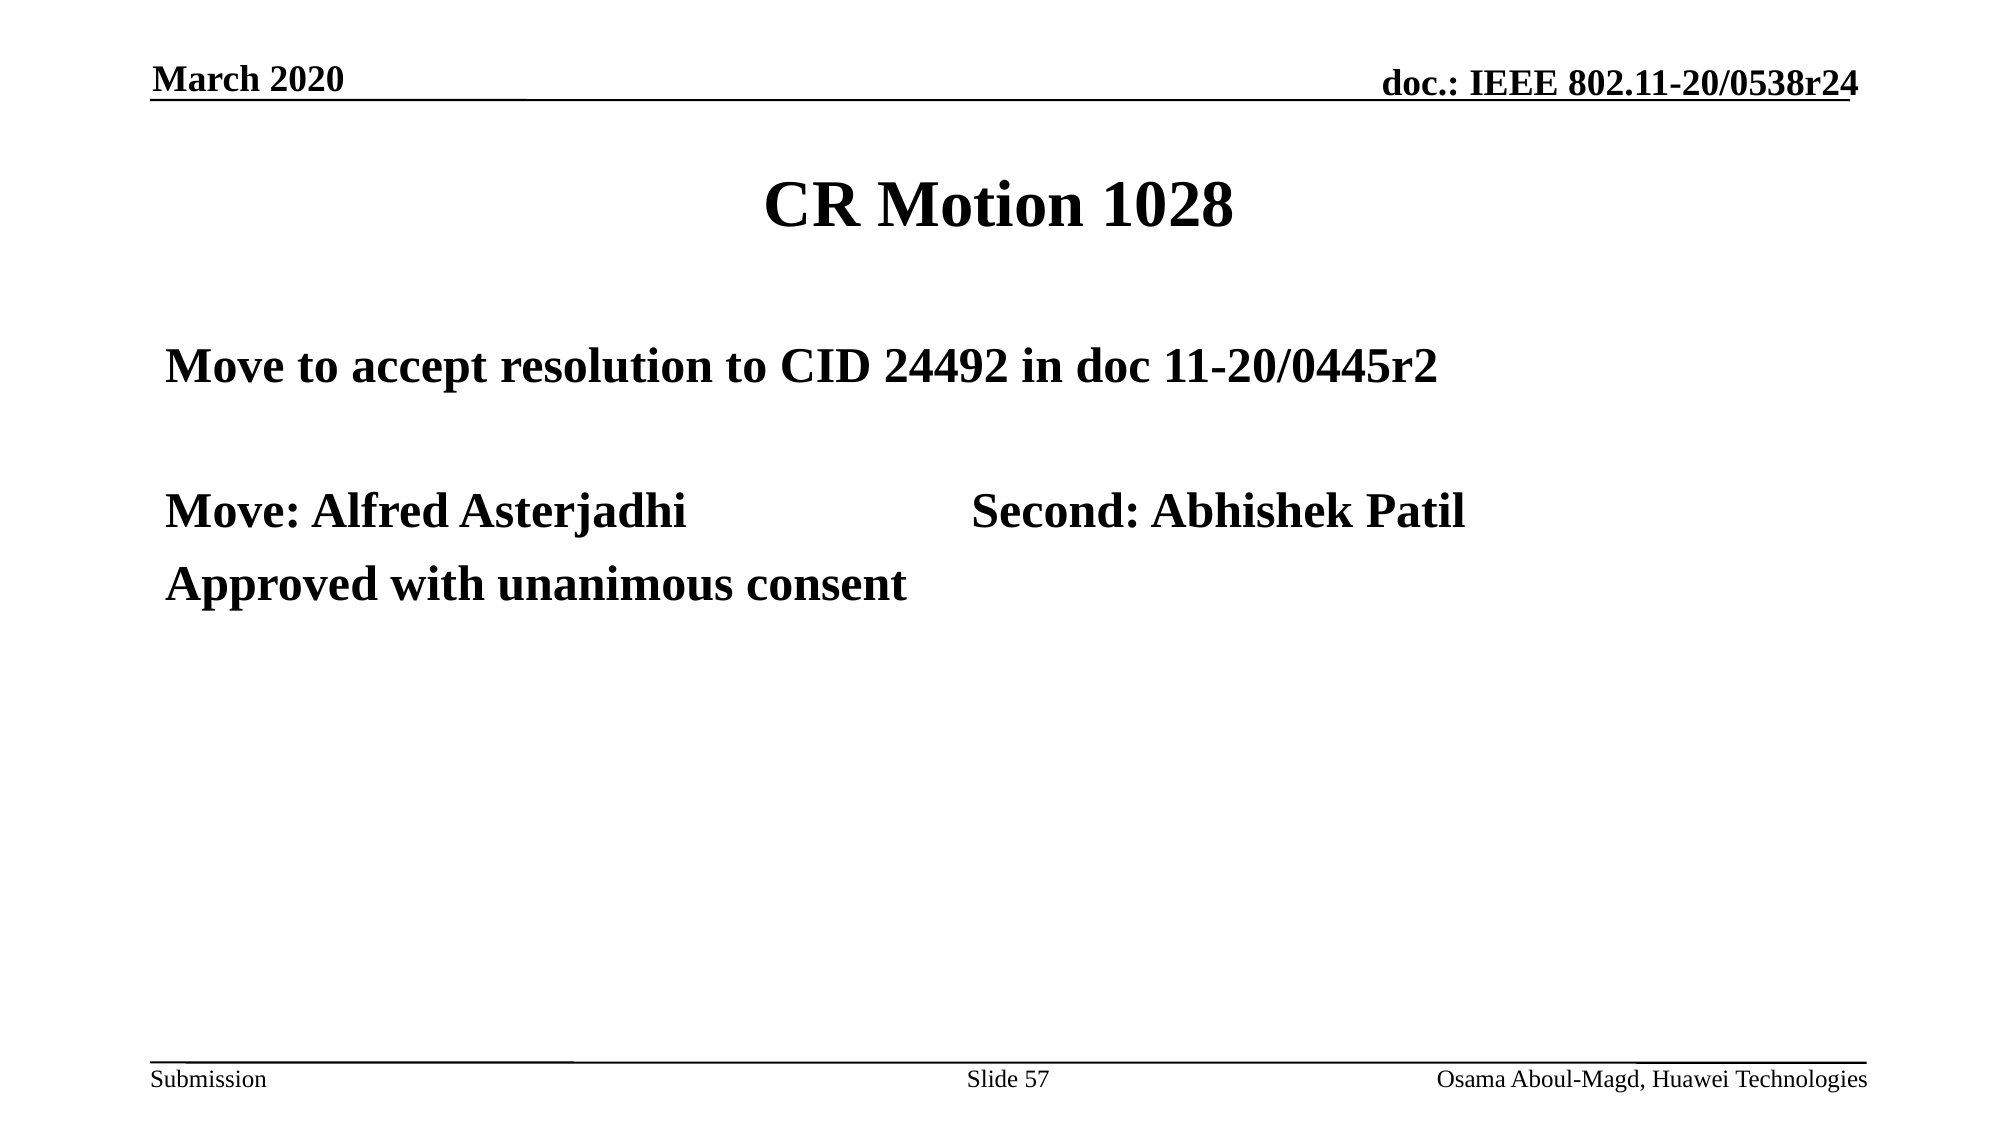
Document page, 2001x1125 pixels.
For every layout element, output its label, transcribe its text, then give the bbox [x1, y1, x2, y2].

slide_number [152, 54, 563, 100]
list Move to accept resolution to CID 24492 in doc 11-20/0445r2 Move: Alfred Asterjadhi Second: Abhishek Patil Approved with unanimous consent [149, 324, 1850, 1000]
title CR Motion 1028 [149, 112, 1850, 288]
footer Osama Aboul-Magd, Huawei Technologies [1171, 1061, 1869, 1093]
slide_number Slide 57 [950, 1061, 1067, 1123]
